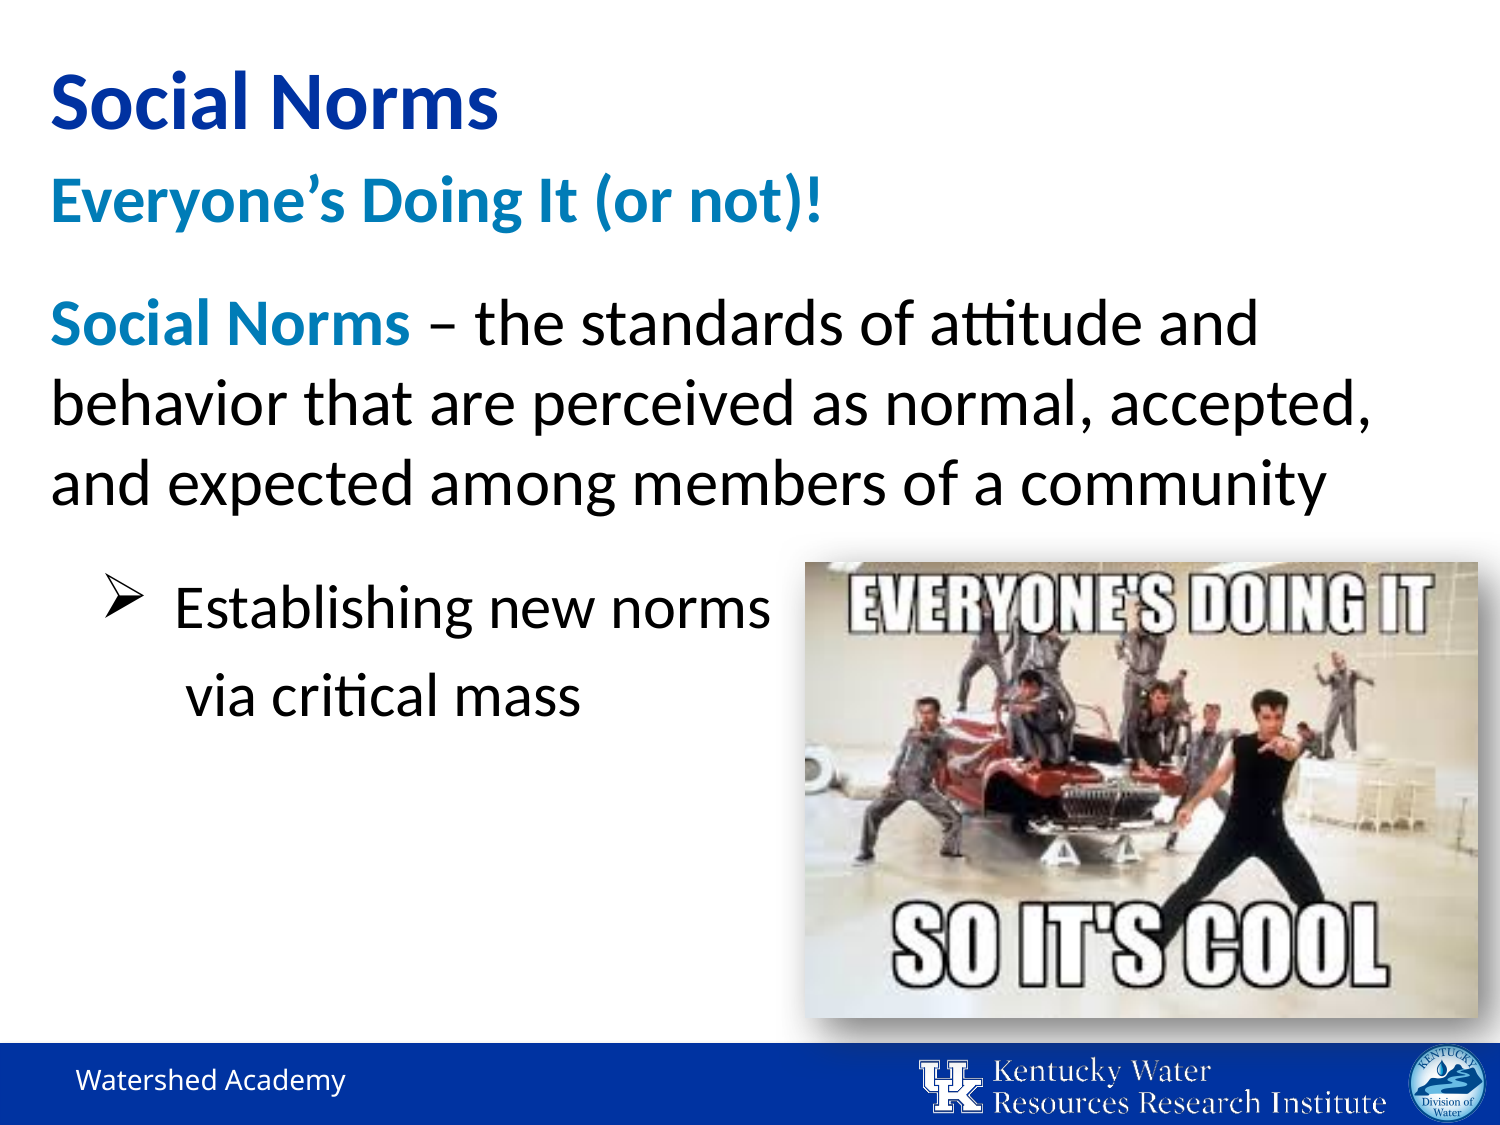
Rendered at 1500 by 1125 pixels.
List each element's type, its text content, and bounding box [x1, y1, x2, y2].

picture [805, 562, 1479, 1019]
picture [1408, 1043, 1487, 1123]
list Everyone’s Doing It (or not)! Social Norms – the standards of attitude and behavior that are perceived as normal, accepted, and expected among members of a community Establishing new norms via critical mass [35, 190, 1409, 1018]
title Social Norms [35, 2, 1465, 190]
picture [909, 1048, 1401, 1123]
